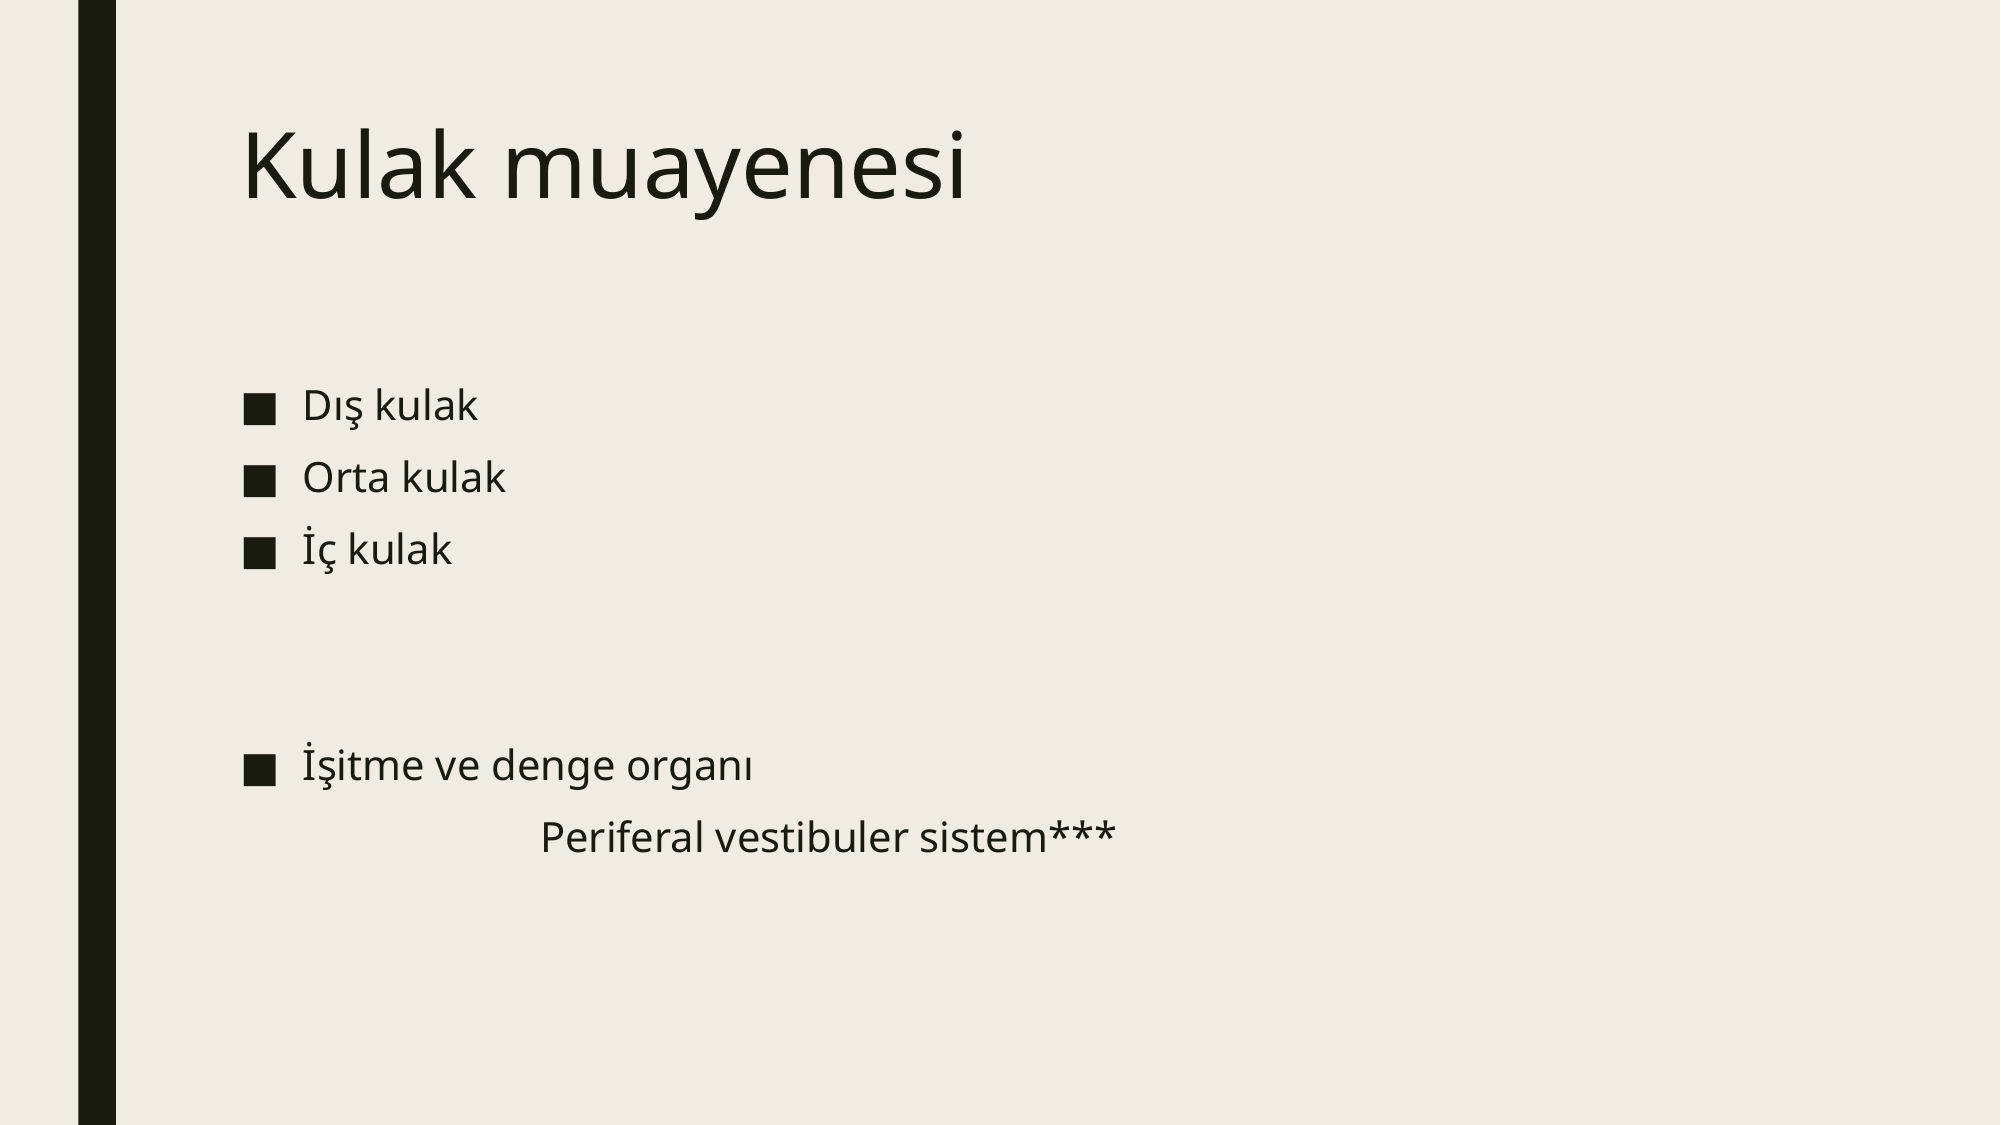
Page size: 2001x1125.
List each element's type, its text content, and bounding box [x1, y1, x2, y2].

title Kulak muayenesi [225, 112, 1800, 357]
list Dış kulak Orta kulak İç kulak İşitme ve denge organı Periferal vestibuler sistem*** [225, 375, 1800, 963]
